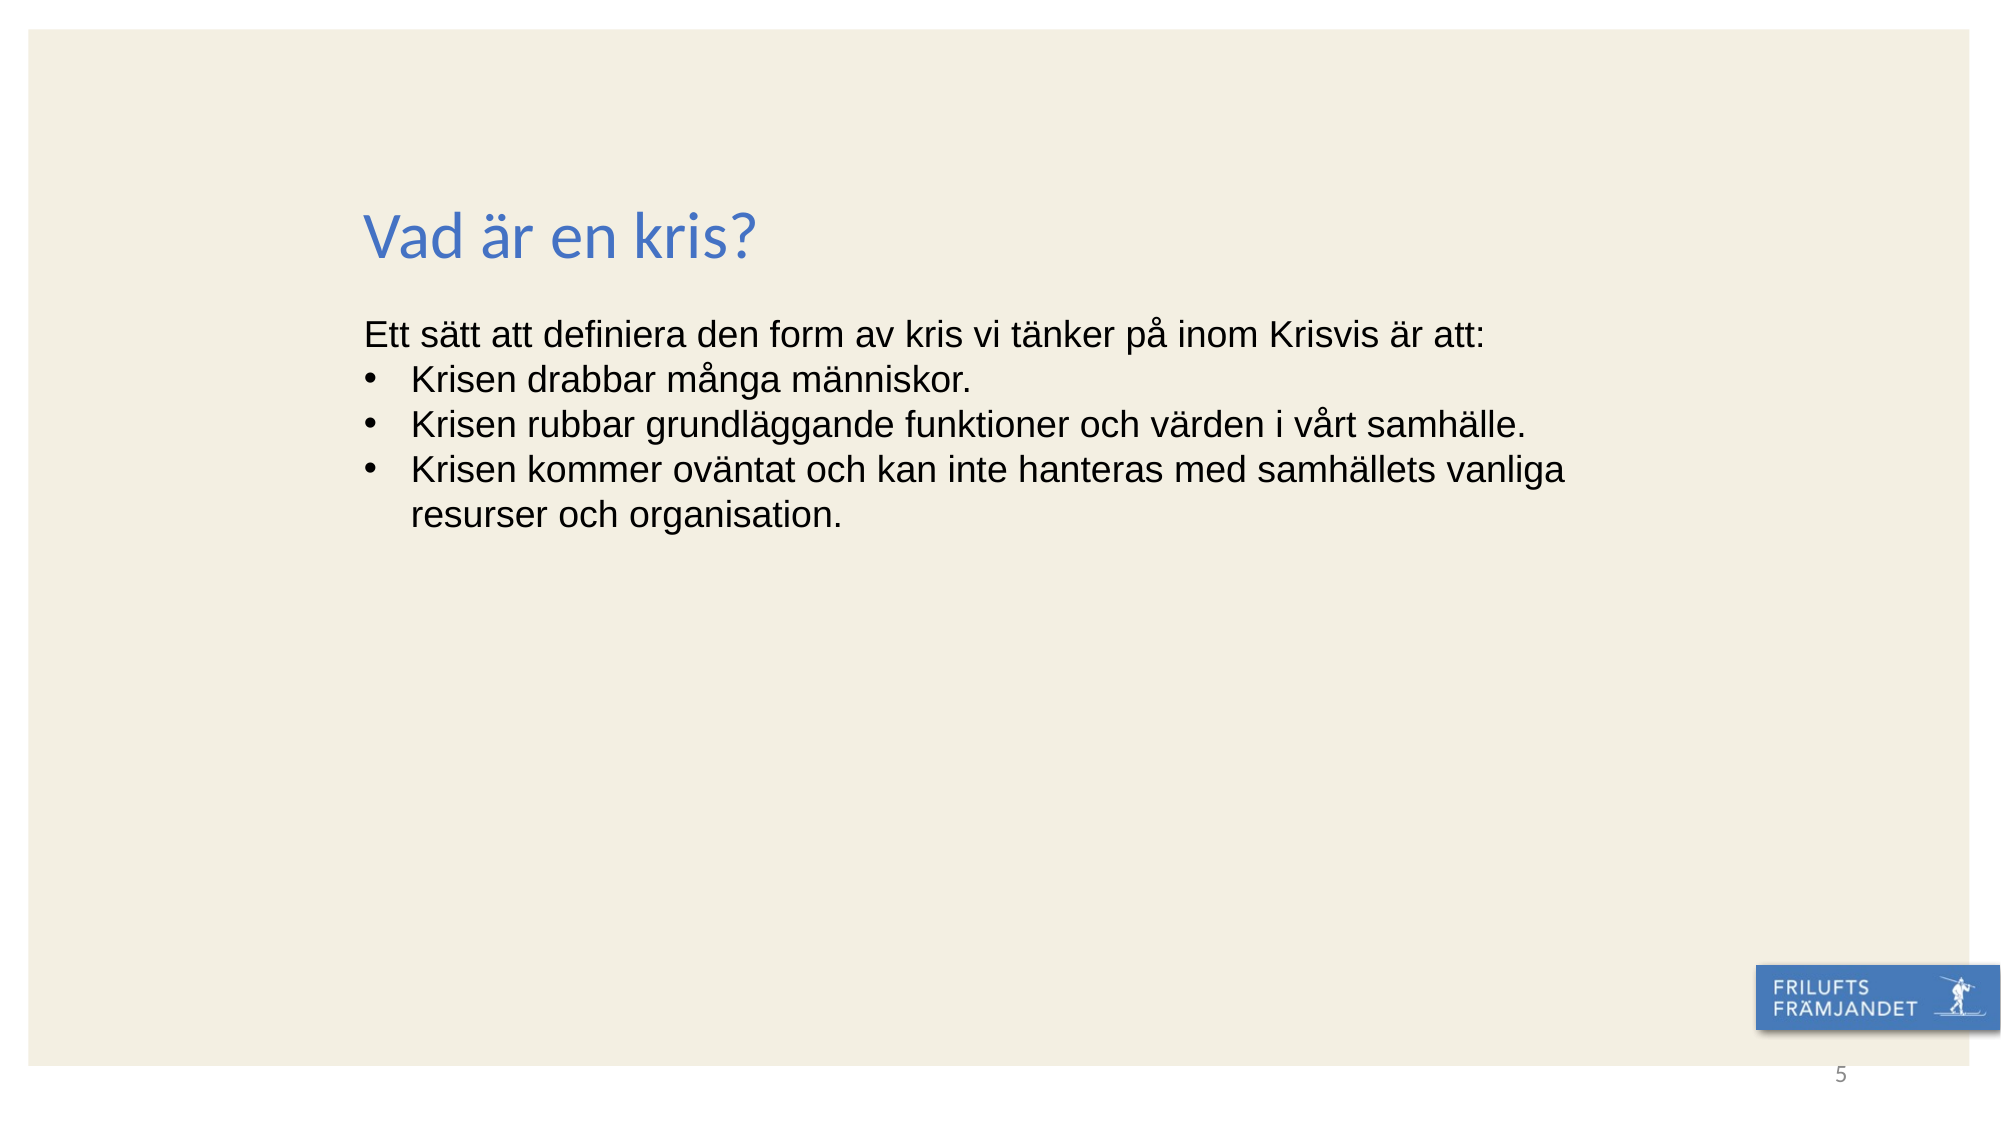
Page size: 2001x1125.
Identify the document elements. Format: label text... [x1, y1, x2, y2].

picture [1756, 965, 2000, 1030]
text_box Vad är en kris? [349, 184, 1649, 279]
text_box [27, 28, 1970, 1067]
text_box Ett sätt att definiera den form av kris vi tänker på inom Krisvis är att: Krisen drabbar många människor. Krisen rubbar grundläggande funktioner och värden i vårt samhälle. Krisen kommer oväntat och kan inte hanteras med samhällets vanliga resurser och organisation. [349, 302, 1649, 543]
slide_number 5 [1412, 1042, 1863, 1103]
